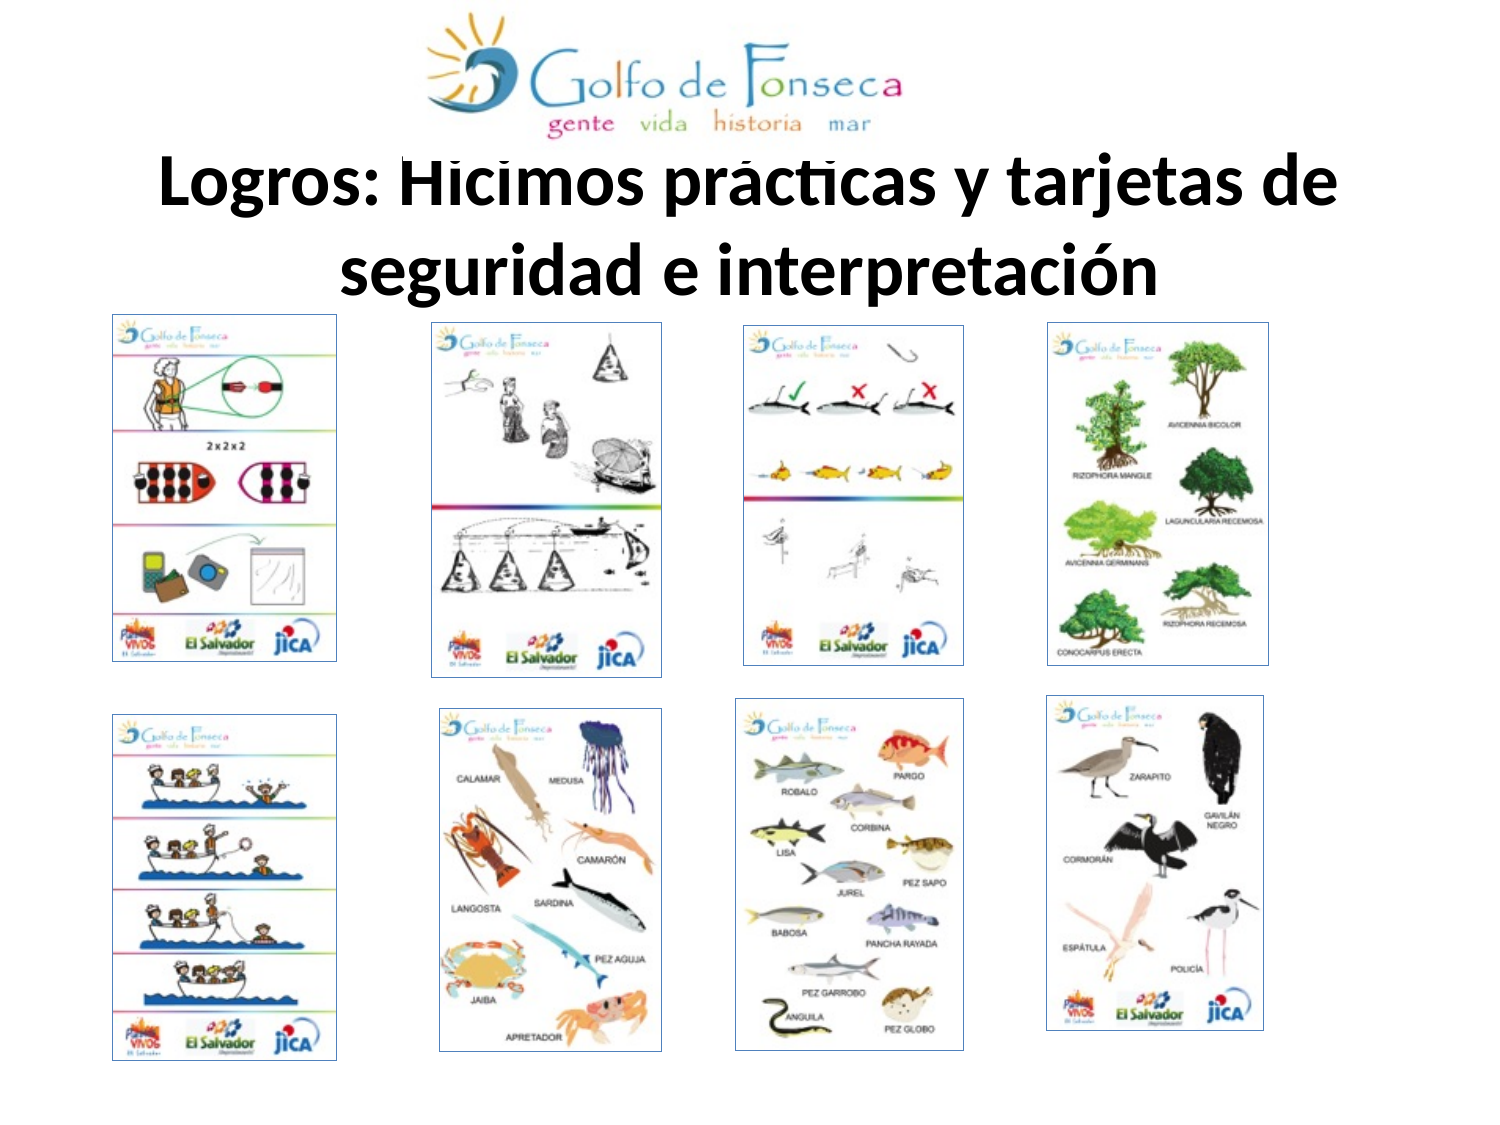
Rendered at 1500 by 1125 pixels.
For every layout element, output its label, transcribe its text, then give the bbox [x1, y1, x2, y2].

picture [1046, 695, 1264, 1031]
picture [735, 698, 964, 1052]
picture [439, 708, 662, 1052]
picture [403, 0, 918, 161]
picture [1046, 321, 1270, 666]
picture [111, 314, 337, 662]
picture [431, 322, 662, 678]
picture [743, 324, 964, 666]
picture [111, 714, 337, 1062]
title Logros: Hicimos prácticas y tarjetas de seguridad e interpretación [75, 127, 1425, 315]
